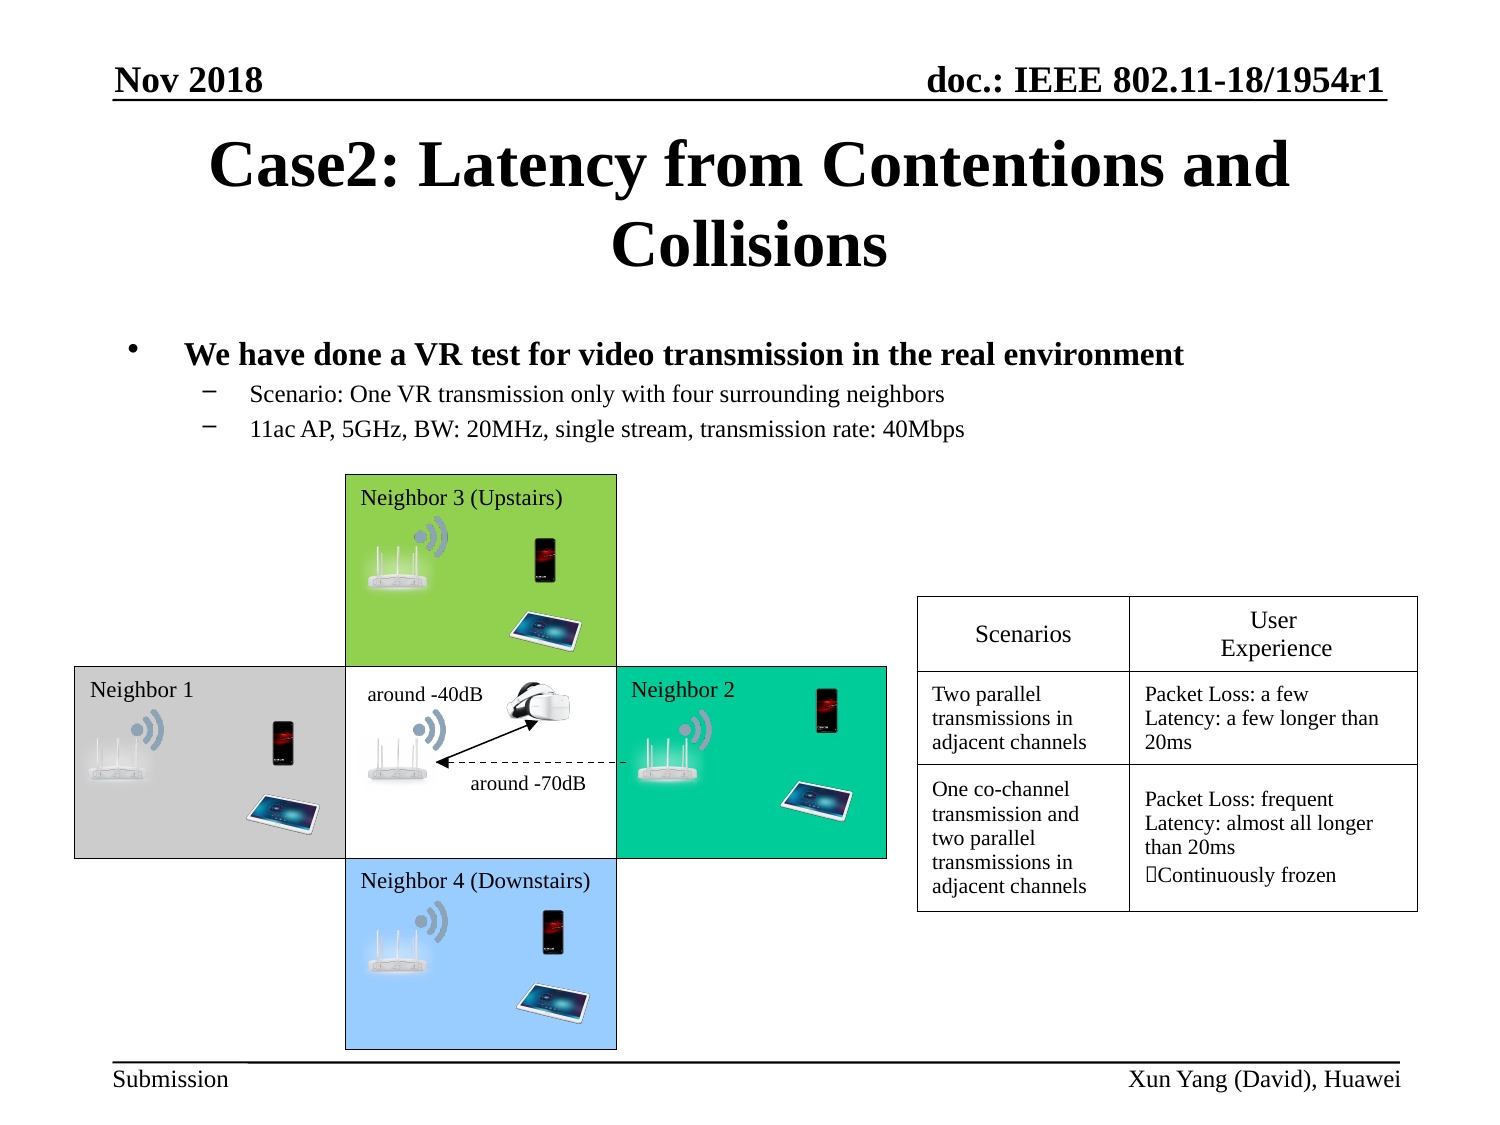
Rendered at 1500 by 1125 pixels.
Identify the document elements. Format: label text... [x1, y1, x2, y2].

table_header Scenarios [918, 597, 1129, 671]
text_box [74, 474, 887, 1051]
footer Xun Yang (David), Huawei [1124, 1061, 1402, 1093]
list We have done a VR test for video transmission in the real environment Scenario: One VR transmission only with four surrounding neighbors 11ac AP, 5GHz, BW: 20MHz, single stream, transmission rate: 40Mbps [112, 324, 1388, 1001]
table_cell Packet Loss: frequent Latency: almost all longer than 20ms Continuously frozen [1130, 765, 1417, 911]
table_header User Experience [1130, 597, 1417, 671]
table_cell One co-channel transmission and two parallel transmissions in adjacent channels [918, 765, 1129, 911]
title Case2: Latency from Contentions and Collisions [112, 112, 1388, 288]
table_cell Packet Loss: a few Latency: a few longer than 20ms [1130, 672, 1417, 764]
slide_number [114, 54, 265, 101]
table_cell Two parallel transmissions in adjacent channels [918, 672, 1129, 764]
